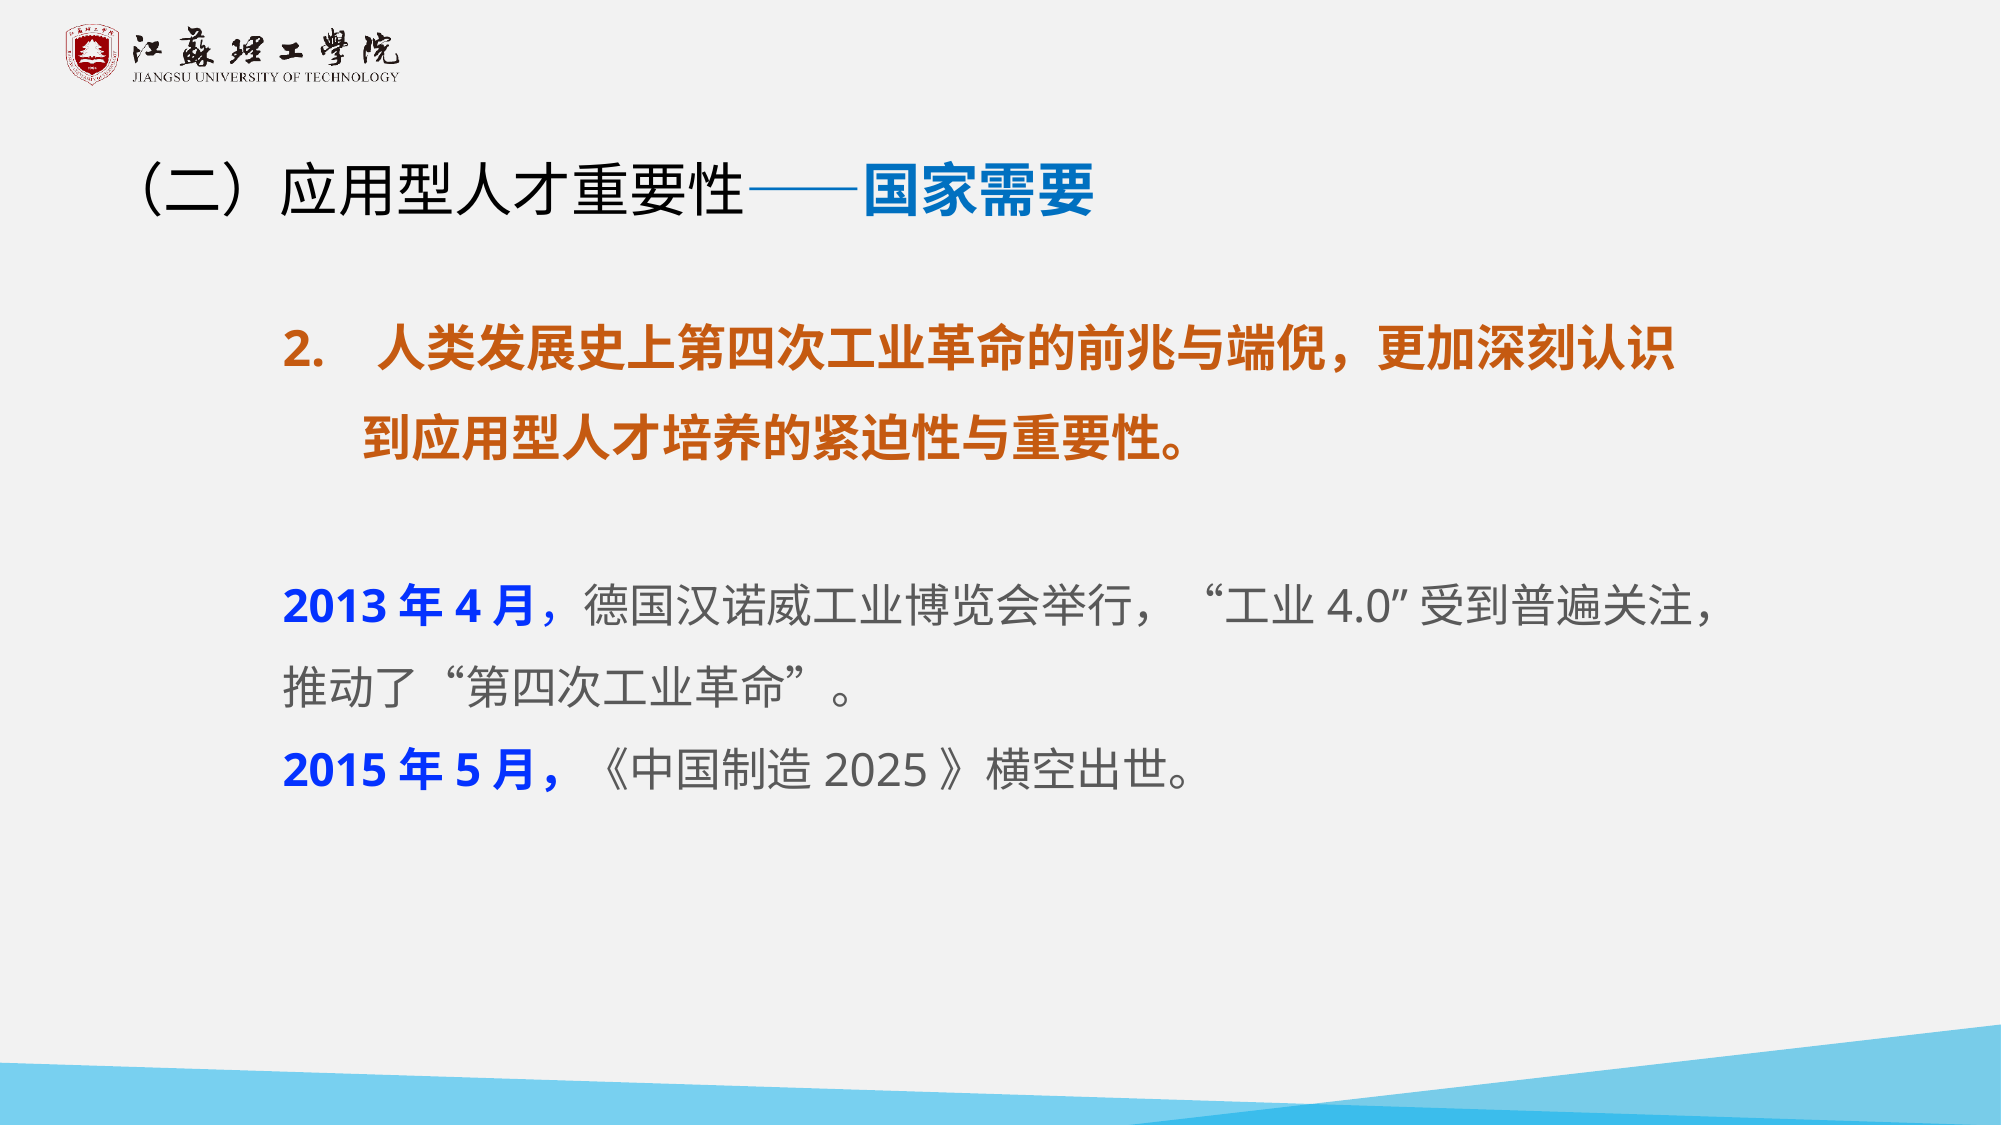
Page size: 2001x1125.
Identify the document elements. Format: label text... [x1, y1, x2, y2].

picture [54, 13, 410, 95]
text_box 2. 人类发展史上第四次工业革命的前兆与端倪，更加深刻认识 到应用型人才培养的紧迫性与重要性。 2013年4月，德国汉诺威工业博览会举行，“工业4.0”受到普遍关注，推动了“第四次工业革命”。 2015年5月，《中国制造2025》横空出世。 [267, 278, 1733, 804]
text_box （二）应用型人才重要性——国家需要 [90, 145, 1225, 231]
